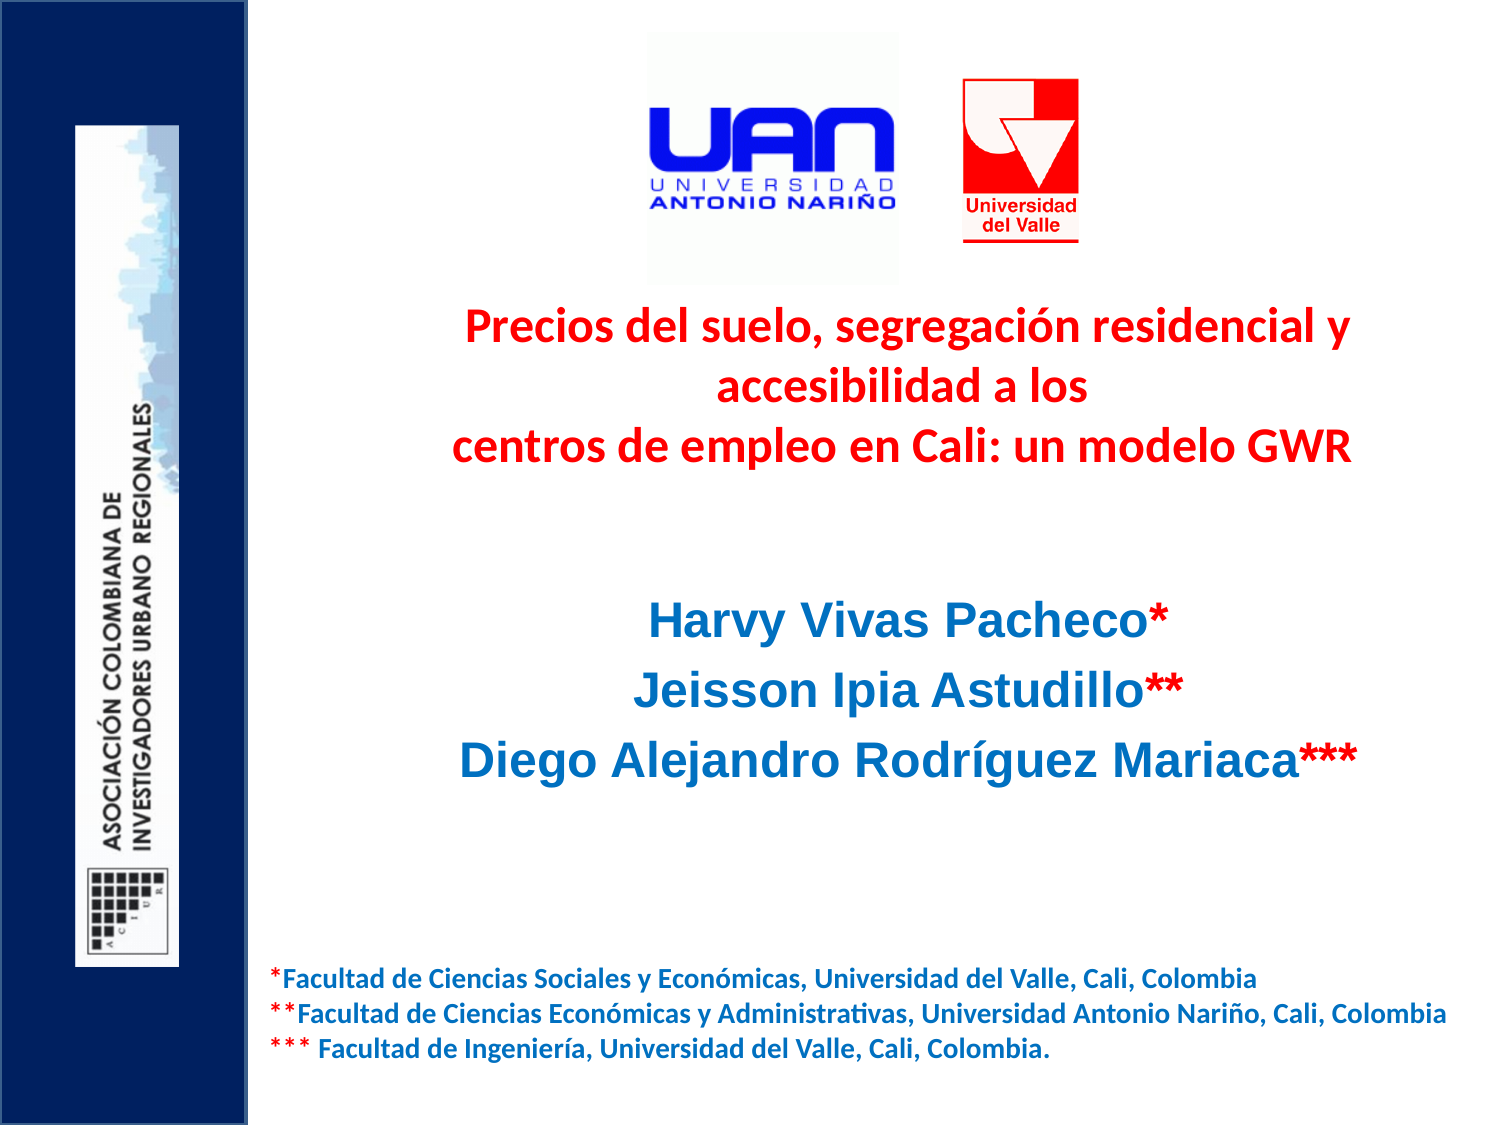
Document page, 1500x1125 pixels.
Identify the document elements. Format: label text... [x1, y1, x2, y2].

title Precios del suelo, segregación residencial y accesibilidad a los centros de empleo en Cali: un modelo GWR [329, 216, 1488, 489]
text_box [0, 0, 248, 492]
list Harvy Vivas Pacheco* Jeisson Ipia Astudillo** Diego Alejandro Rodríguez Mariaca*** [364, 370, 1453, 952]
picture [962, 77, 1079, 243]
text_box *Facultad de Ciencias Sociales y Económicas, Universidad del Valle, Cali, Colombia **Facultad de Ciencias Económicas y Administrativas, Universidad Antonio Nariño, Cali, Colombia *** Facultad de Ingeniería, Universidad del Valle, Cali, Colombia. [253, 952, 1488, 1072]
picture [647, 32, 900, 285]
picture [0, 126, 548, 966]
text_box [0, 606, 248, 1125]
